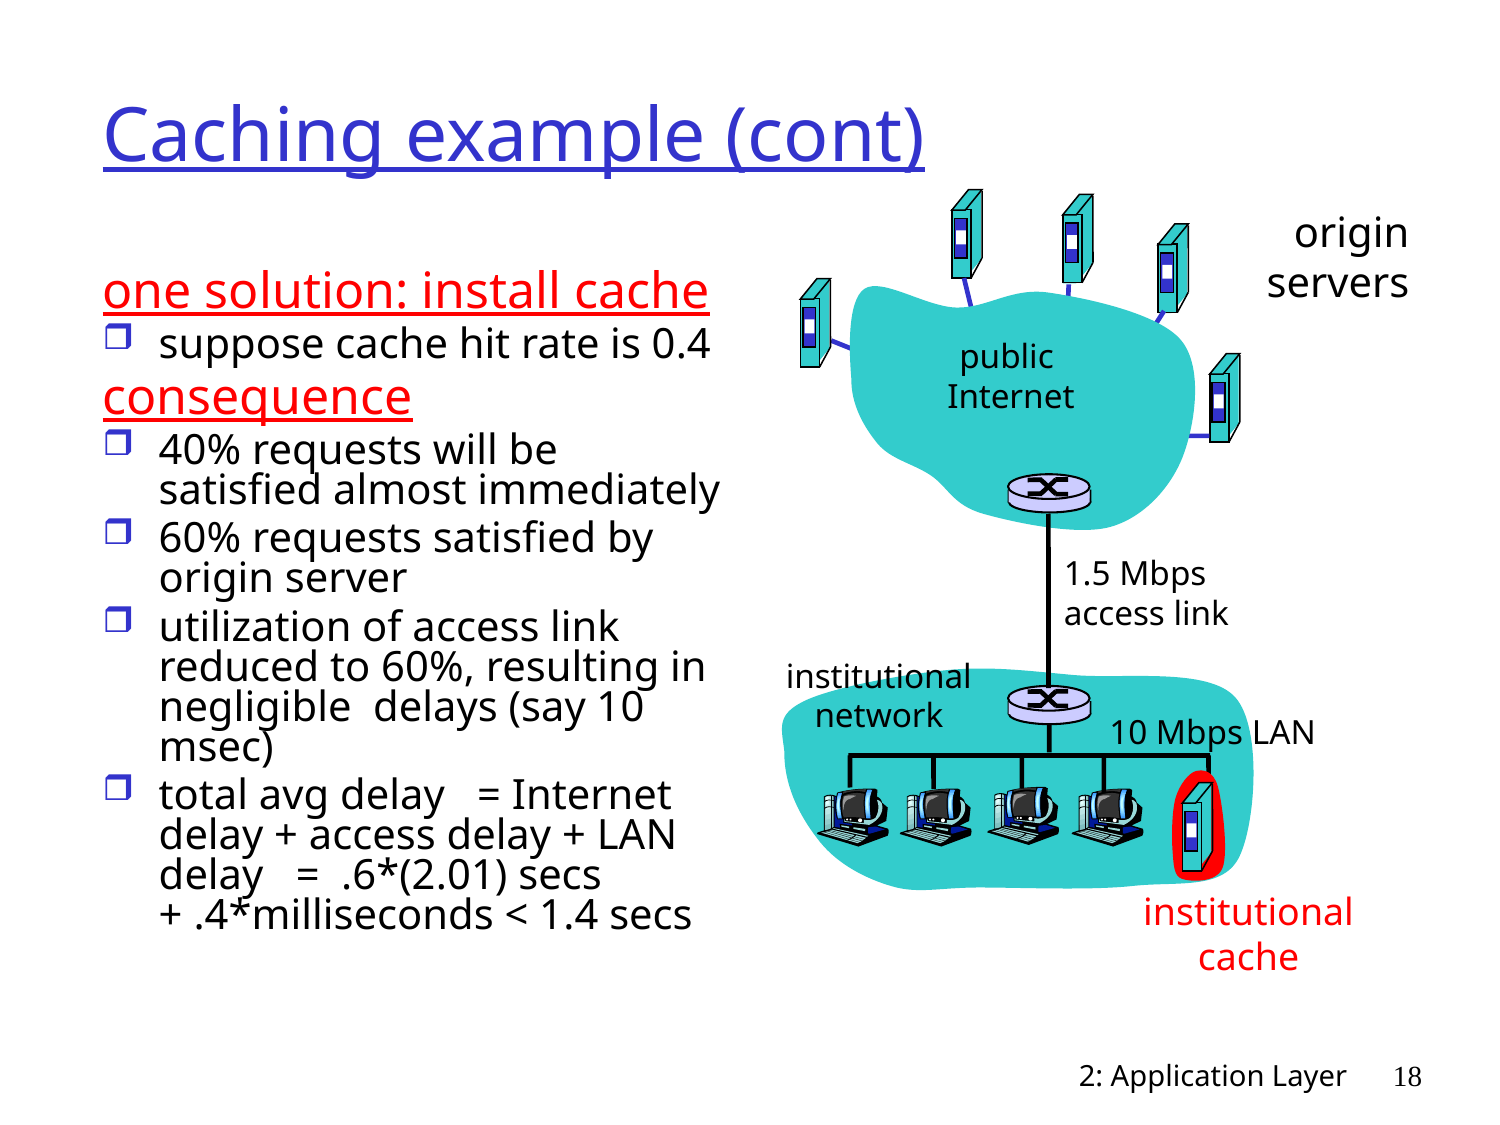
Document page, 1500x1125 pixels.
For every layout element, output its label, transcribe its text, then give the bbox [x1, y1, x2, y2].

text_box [1062, 193, 1094, 284]
footer 2: Application Layer [887, 1049, 1362, 1125]
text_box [1209, 353, 1241, 443]
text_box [986, 786, 1061, 846]
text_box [1171, 768, 1229, 884]
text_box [951, 189, 983, 279]
text_box institutional cache [1128, 880, 1369, 986]
text_box [849, 286, 1196, 530]
list one solution: install cache suppose cache hit rate is 0.4 consequence 40% requests will be satisfied almost immediately 60% requests satisfied by origin server utilization of access link reduced to 60%, resulting in negligible delays (say 10 msec) total avg delay = Internet delay + access delay + LAN delay = .6*(2.01) secs + .4*milliseconds < 1.4 secs [87, 262, 737, 1026]
text_box public Internet [923, 327, 1090, 423]
slide_number 18 [1362, 1049, 1438, 1125]
text_box origin servers [1251, 198, 1425, 313]
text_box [799, 278, 831, 368]
text_box institutional network [770, 647, 987, 742]
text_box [1007, 685, 1091, 725]
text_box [1007, 473, 1091, 513]
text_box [899, 787, 973, 847]
title Caching example (cont) [87, 37, 1363, 226]
text_box [1049, 672, 1241, 704]
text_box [1157, 223, 1189, 314]
text_box [1209, 759, 1254, 867]
text_box 10 Mbps LAN [1094, 704, 1331, 759]
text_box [1071, 787, 1145, 847]
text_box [816, 787, 891, 847]
text_box 1.5 Mbps access link [1049, 545, 1245, 640]
text_box [783, 668, 1208, 891]
